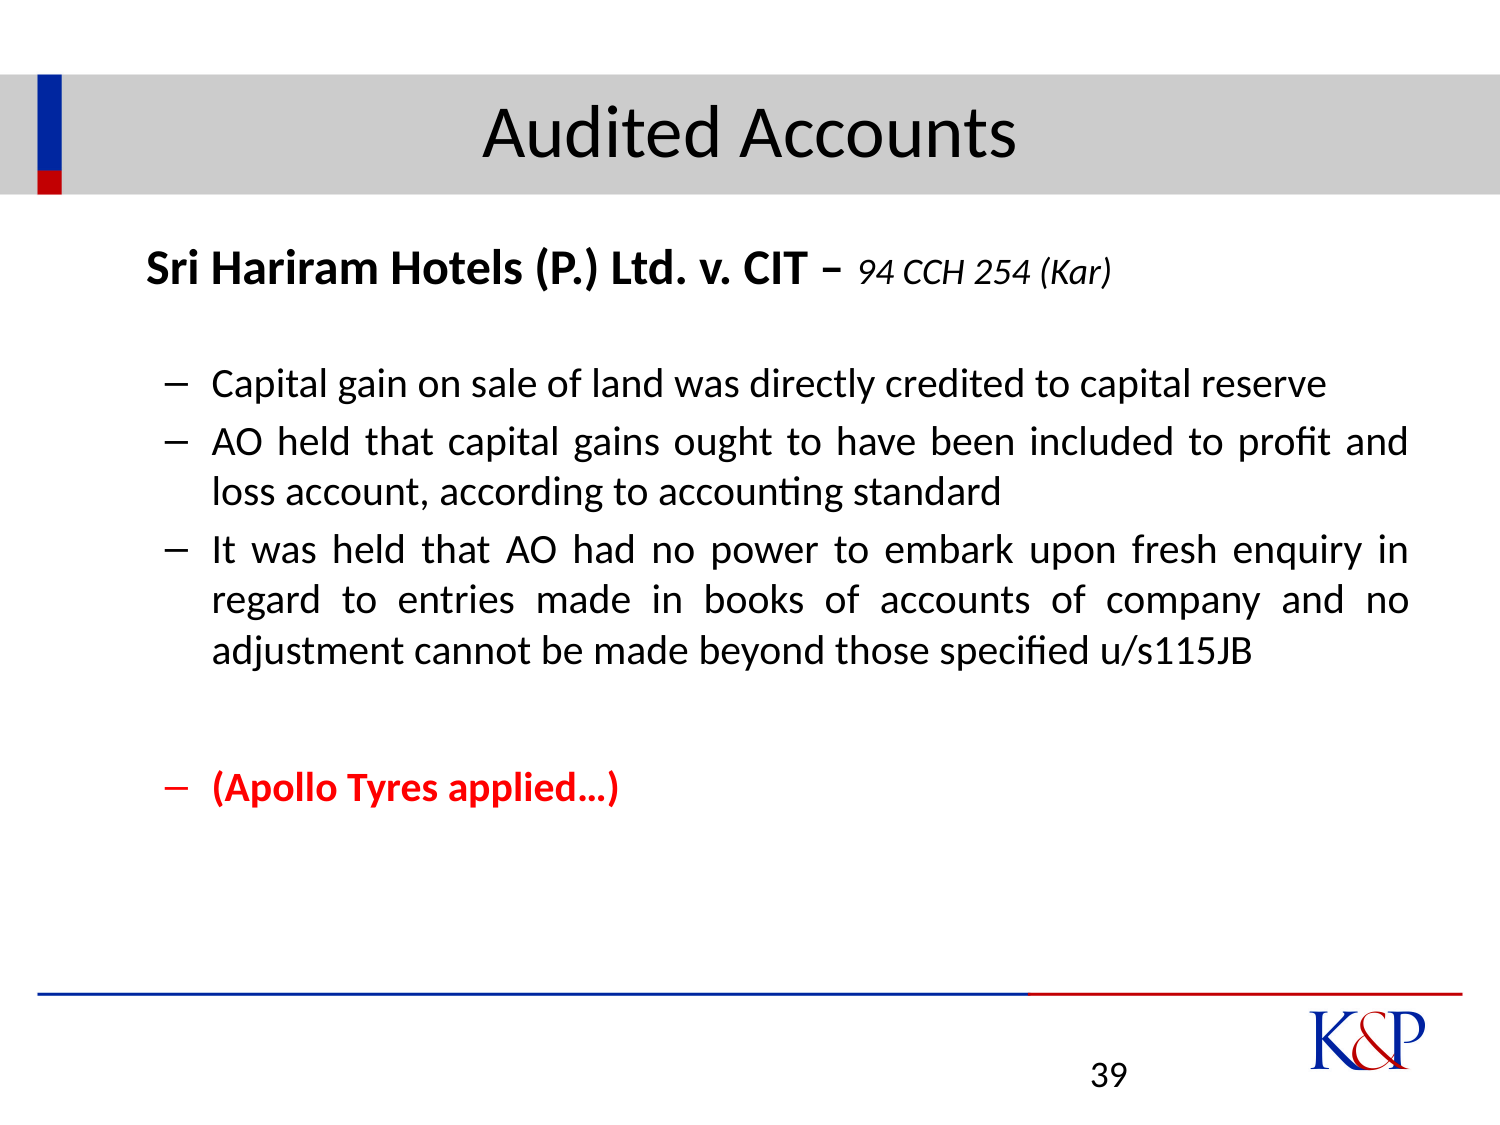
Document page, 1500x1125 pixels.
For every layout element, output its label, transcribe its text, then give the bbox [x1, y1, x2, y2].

title Audited Accounts [75, 75, 1425, 187]
list Sri Hariram Hotels (P.) Ltd. v. CIT – 94 CCH 254 (Kar) Capital gain on sale of land was directly credited to capital reserve AO held that capital gains ought to have been included to profit and loss account, according to accounting standard It was held that AO had no power to embark upon fresh enquiry in regard to entries made in books of accounts of company and no adjustment cannot be made beyond those specified u/s115JB (Apollo Tyres applied…) [75, 187, 1425, 988]
slide_number 39 [1074, 1042, 1425, 1103]
picture [0, 0, 1500, 1125]
